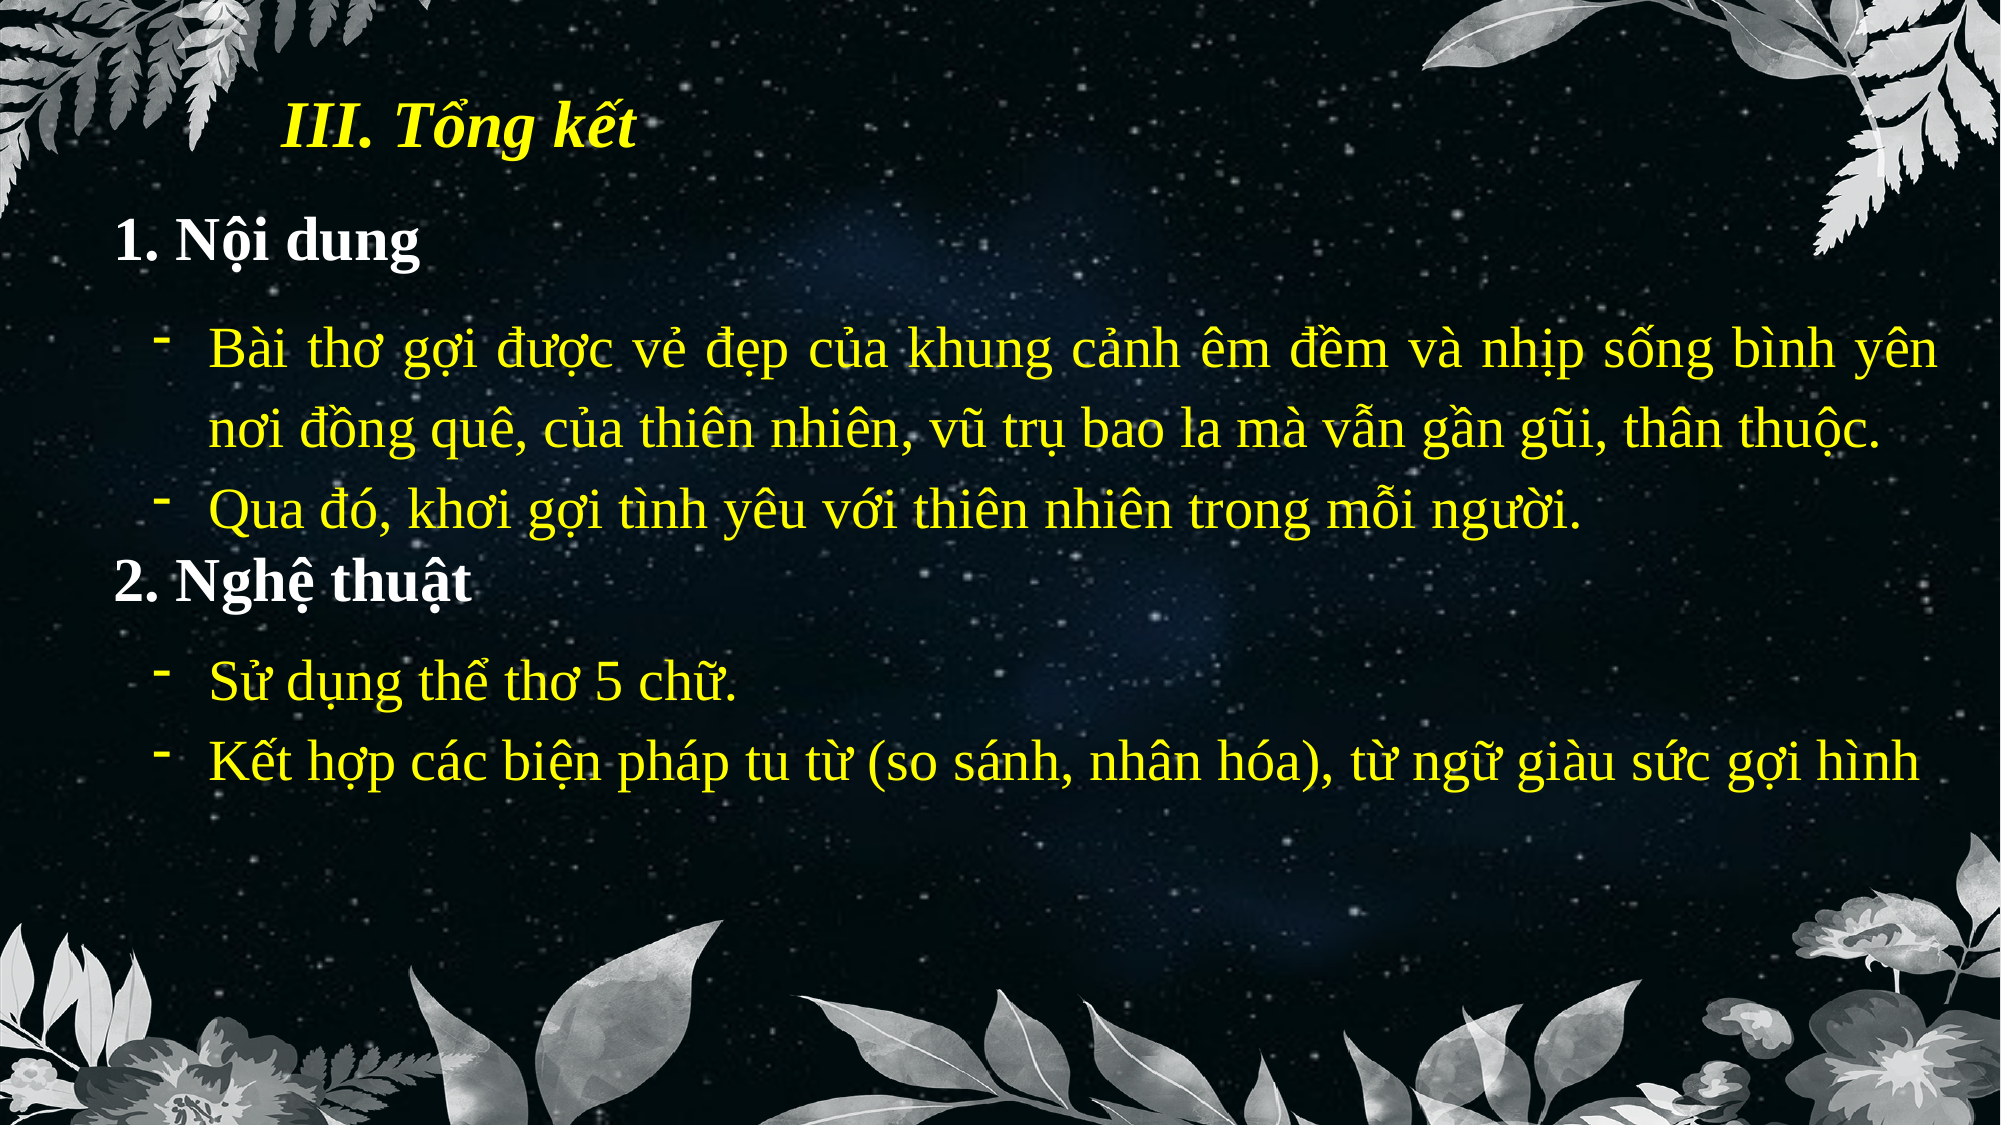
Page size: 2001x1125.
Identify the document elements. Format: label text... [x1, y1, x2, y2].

text_box III. Tổng kết [435, 61, 1000, 169]
text_box Sử dụng thể thơ 5 chữ. Kết hợp các biện pháp tu từ (so sánh, nhân hóa), từ ngữ giàu sức gợi hình [137, 624, 1956, 800]
picture [0, 0, 2001, 1125]
text_box 2. Nghệ thuật [98, 520, 618, 622]
text_box Bài thơ gợi được vẻ đẹp của khung cảnh êm đềm và nhịp sống bình yên nơi đồng quê, của thiên nhiên, vũ trụ bao la mà vẫn gần gũi, thân thuộc. Qua đó, khơi gợi tình yêu với thiên nhiên trong mỗi người. [137, 291, 1956, 548]
text_box 1. Nội dung [98, 179, 618, 280]
